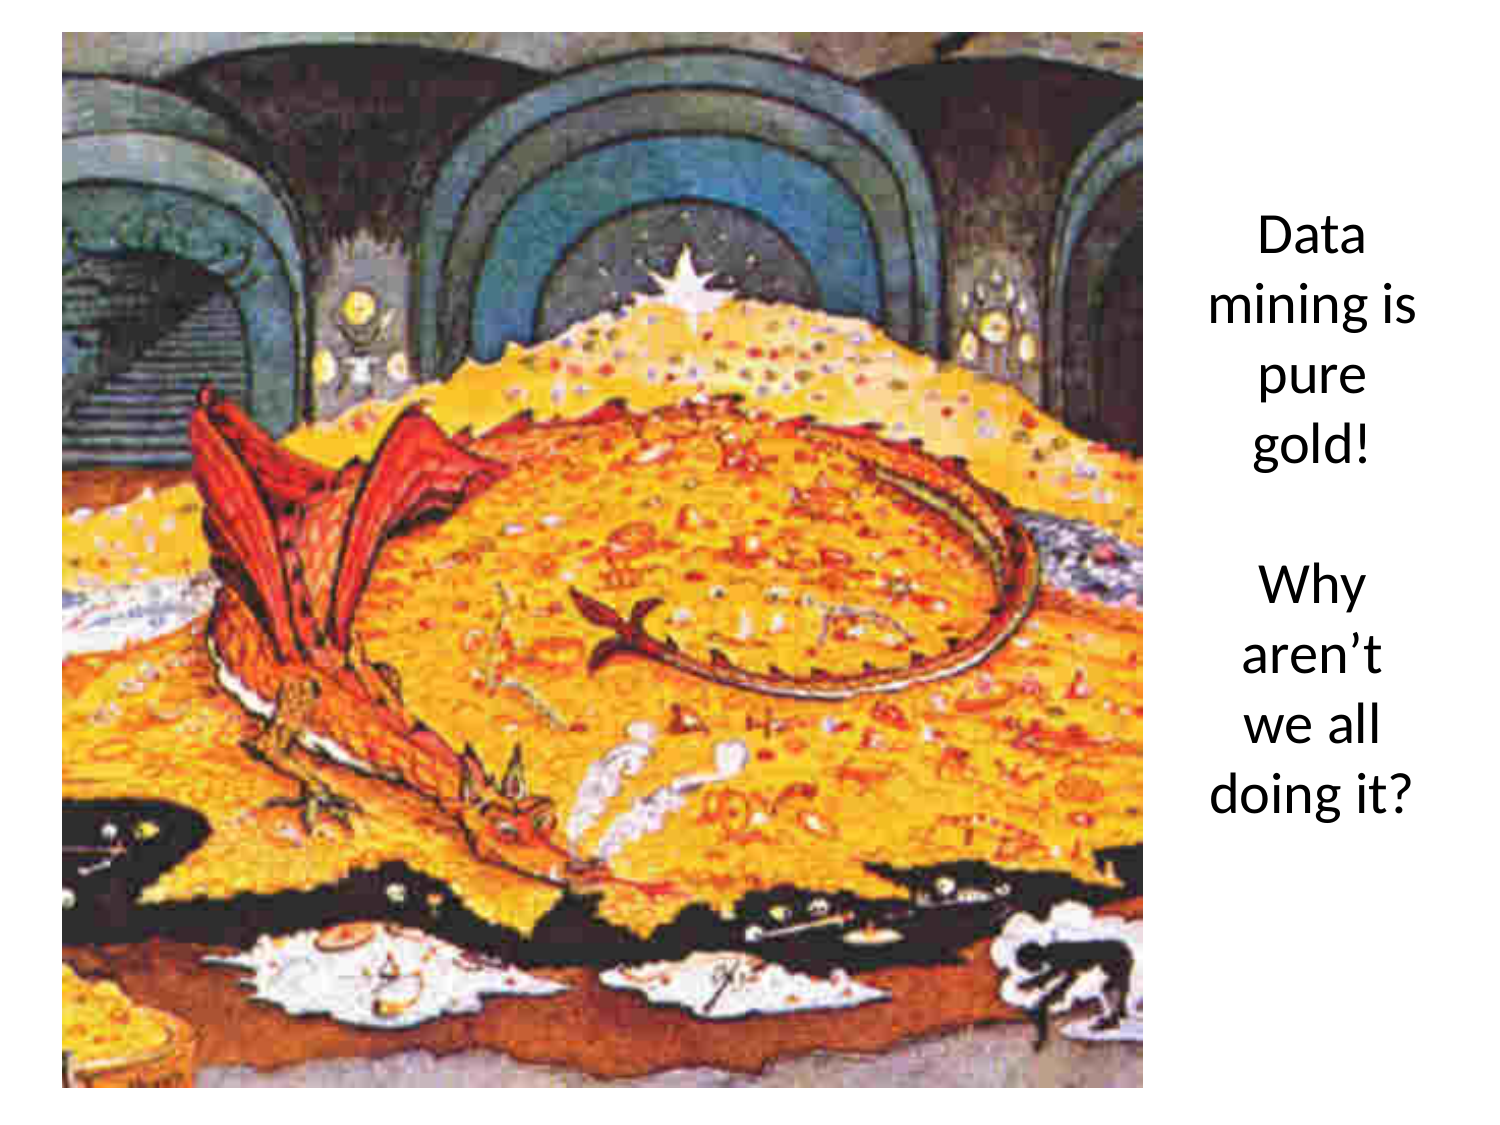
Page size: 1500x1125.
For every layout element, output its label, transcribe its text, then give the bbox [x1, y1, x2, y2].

picture [62, 31, 1143, 1088]
title Data mining is pure gold! Why aren’t we all doing it? [1187, 45, 1438, 975]
